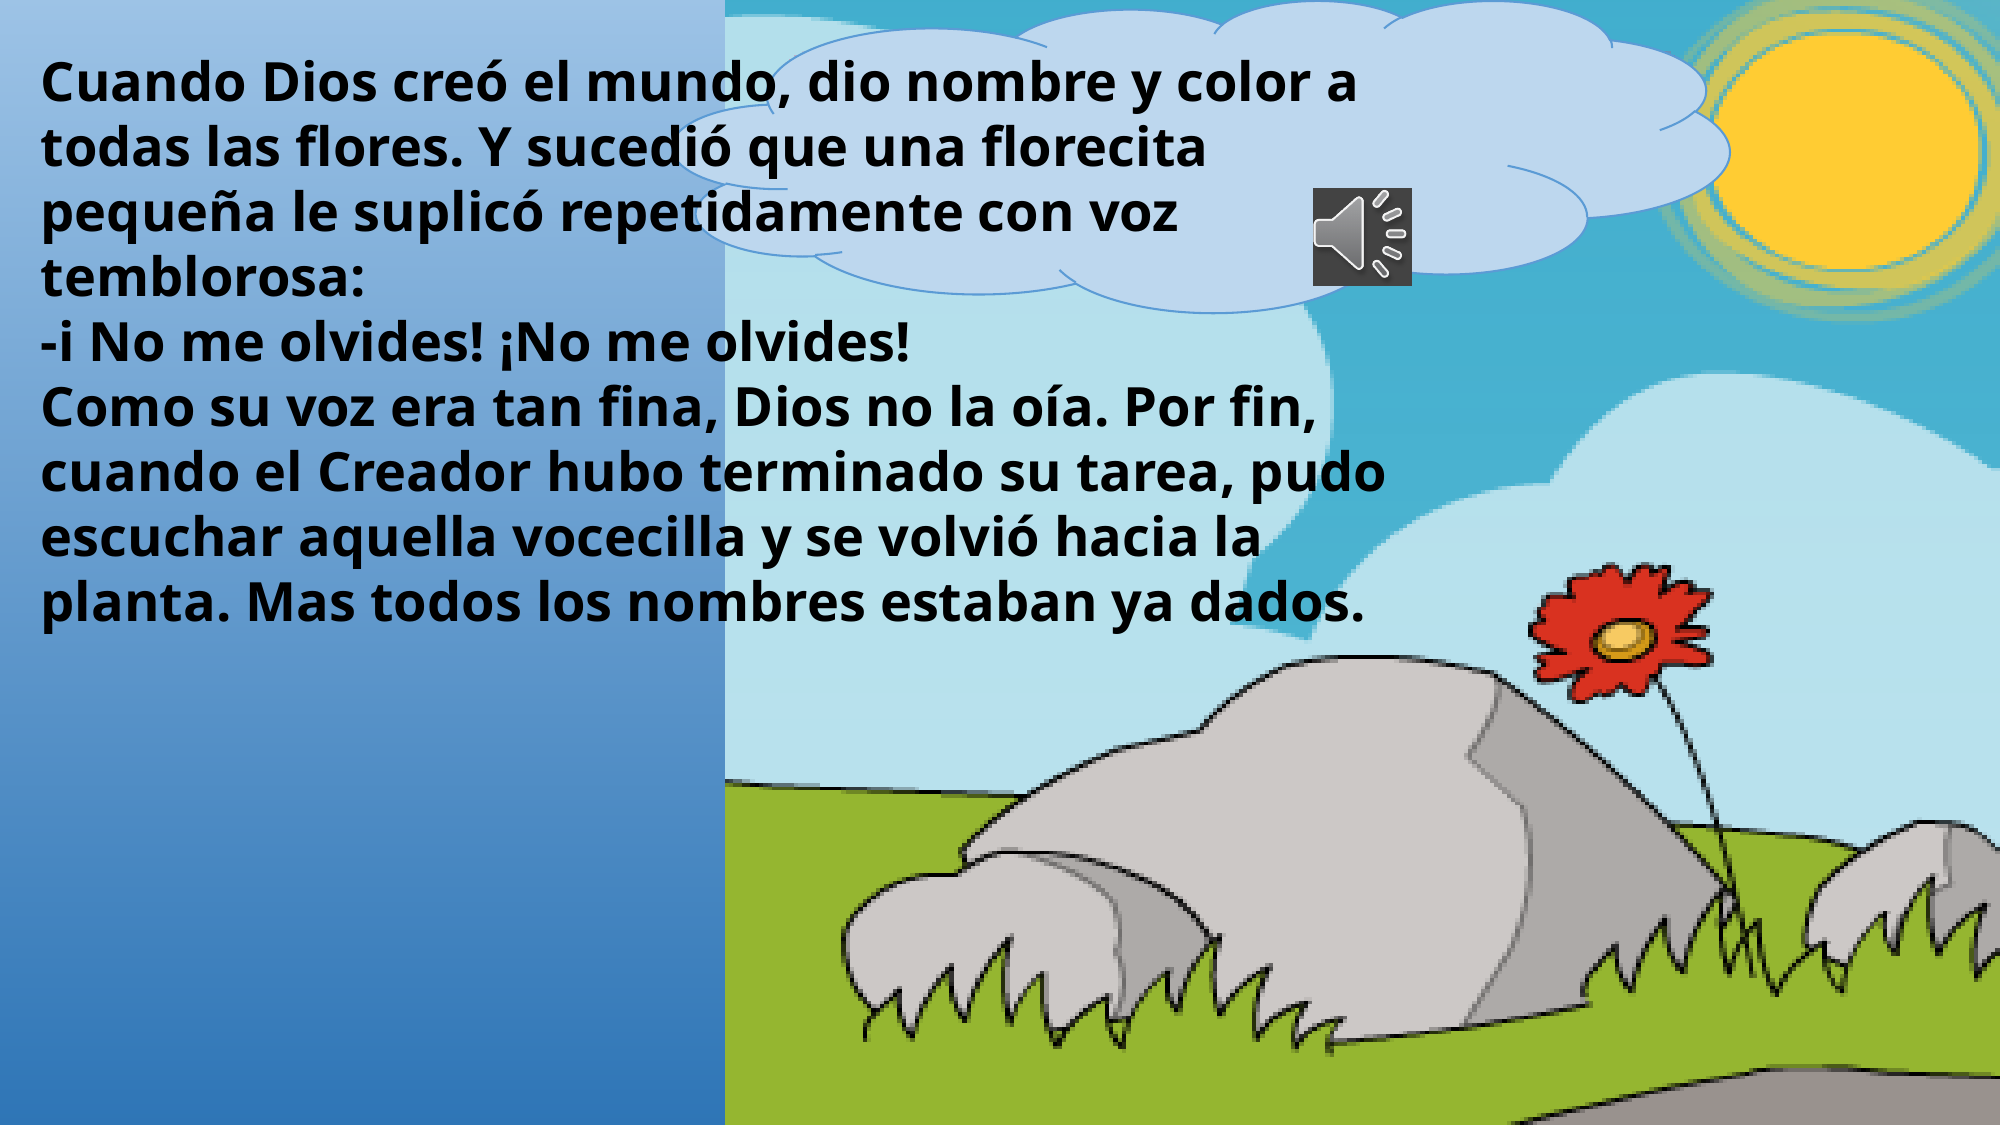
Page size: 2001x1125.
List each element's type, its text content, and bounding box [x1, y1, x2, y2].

text_box Cuando Dios creó el mundo, dio nombre y color a todas las flores. Y sucedió que una florecita pequeña le suplicó repetidamente con voz temblorosa: -i No me olvides! ¡No me olvides! Como su voz era tan fina, Dios no la oía. Por fin, cuando el Creador hubo terminado su tarea, pudo escuchar aquella vocecilla y se volvió hacia la planta. Mas todos los nombres estaban ya dados. [26, 40, 724, 640]
picture [724, 0, 2000, 1125]
